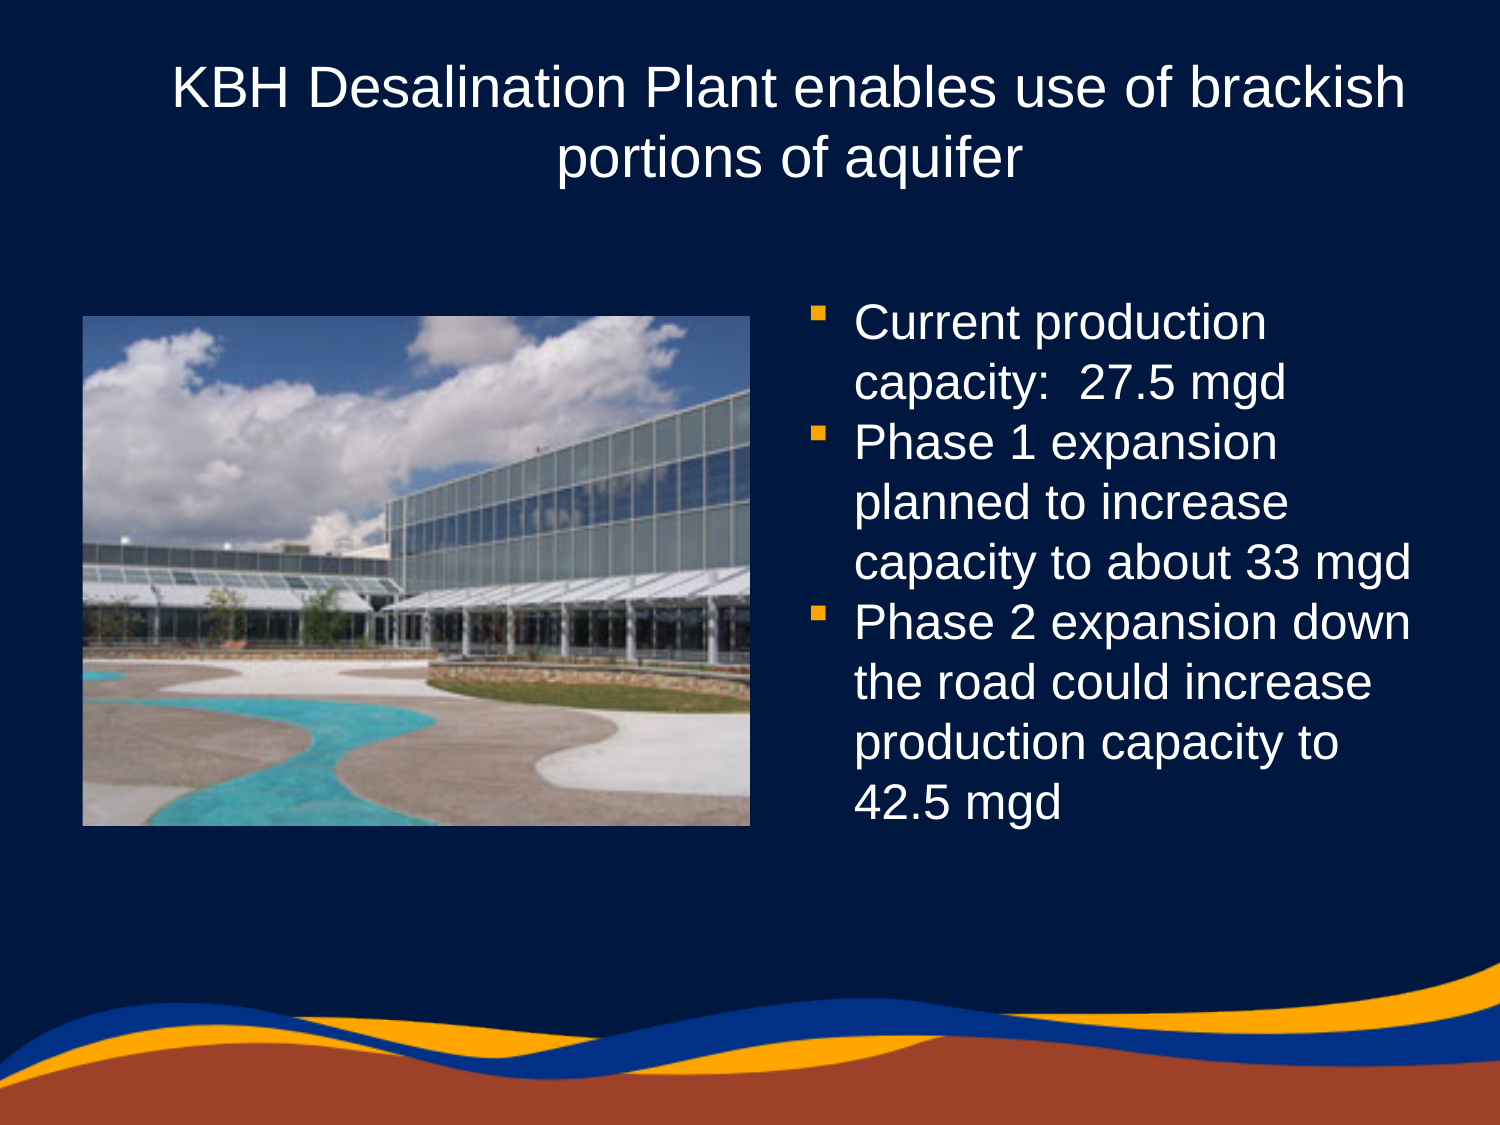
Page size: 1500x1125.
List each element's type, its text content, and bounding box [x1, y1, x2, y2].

text_box Current production capacity: 27.5 mgd Phase 1 expansion planned to increase capacity to about 33 mgd Phase 2 expansion down the road could increase production capacity to 42.5 mgd [792, 282, 1458, 837]
picture [82, 316, 751, 827]
text_box KBH Desalination Plant enables use of brackish portions of aquifer [137, 41, 1444, 197]
